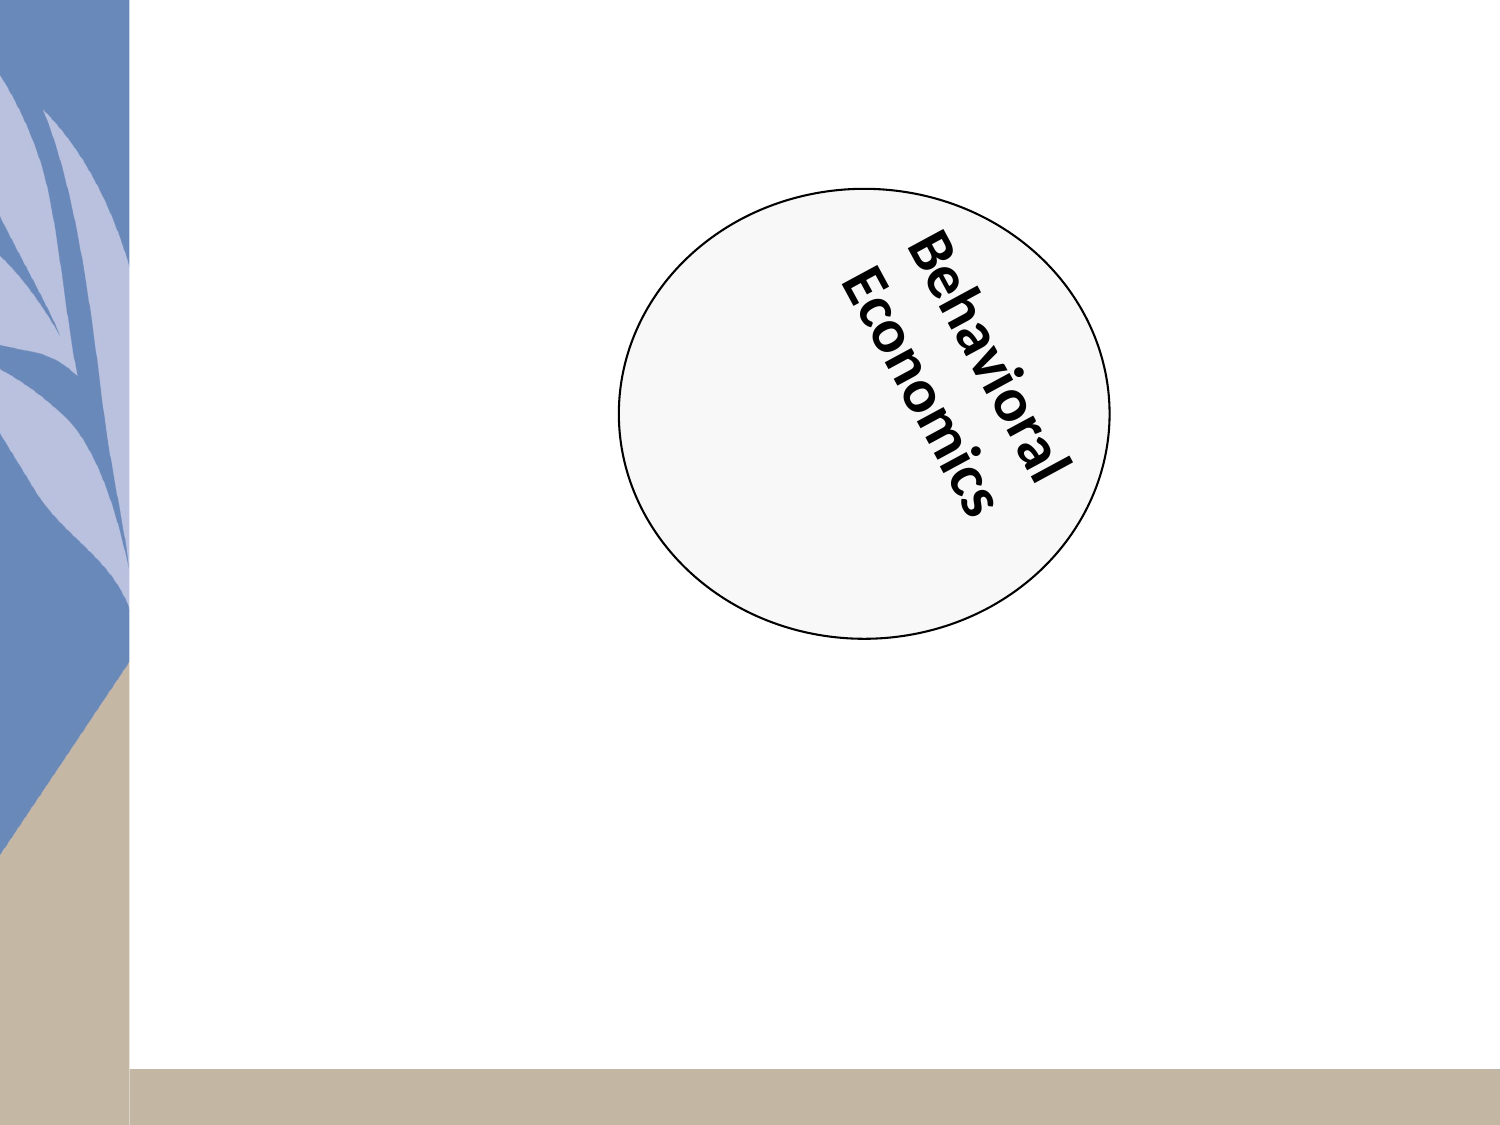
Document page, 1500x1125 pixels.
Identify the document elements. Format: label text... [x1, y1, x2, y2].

picture [0, 0, 1500, 1125]
text_box [966, 207, 1111, 464]
text_box [617, 187, 1081, 640]
text_box Behavioral Economics [798, 166, 1123, 577]
